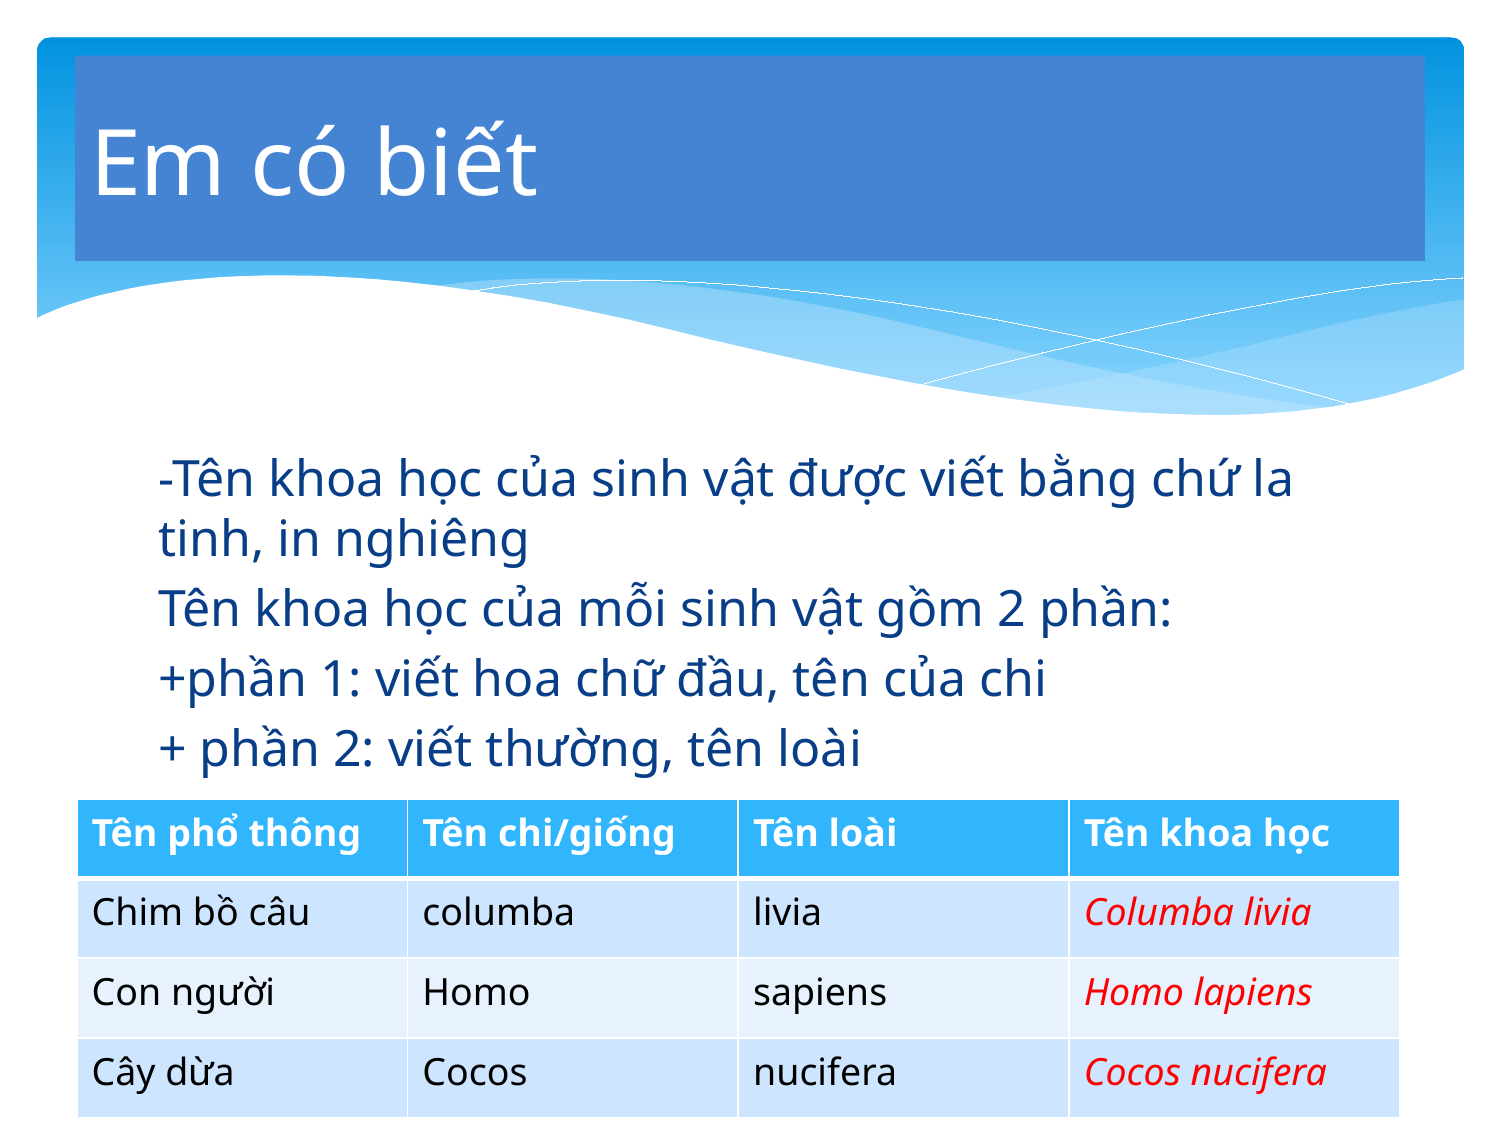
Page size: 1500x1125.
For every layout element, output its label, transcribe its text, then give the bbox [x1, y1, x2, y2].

table_cell Columba livia [1070, 881, 1399, 957]
table_header Tên phổ thông [78, 800, 407, 876]
table_cell livia [739, 881, 1068, 957]
title Em có biết [75, 55, 1425, 261]
table_cell Homo lapiens [1070, 959, 1399, 1037]
table_cell Cocos nucifera [1070, 1039, 1399, 1117]
table_cell nucifera [739, 1039, 1068, 1117]
table_cell sapiens [739, 959, 1068, 1037]
table_cell Con người [78, 959, 407, 1037]
list -Tên khoa học của sinh vật được viết bằng chứ la tinh, in nghiêng Tên khoa học của mỗi sinh vật gồm 2 phần: +phần 1: viết hoa chữ đầu, tên của chi + phần 2: viết thường, tên loài [143, 438, 1359, 798]
table_cell Chim bồ câu [78, 881, 407, 957]
table_header Tên khoa học [1070, 800, 1399, 876]
table_header Tên chi/giống [408, 800, 737, 876]
table_cell columba [408, 881, 737, 957]
table_cell Cocos [408, 1039, 737, 1117]
table_header Tên loài [739, 800, 1068, 876]
table_cell Cây dừa [78, 1039, 407, 1117]
table_cell Homo [408, 959, 737, 1037]
